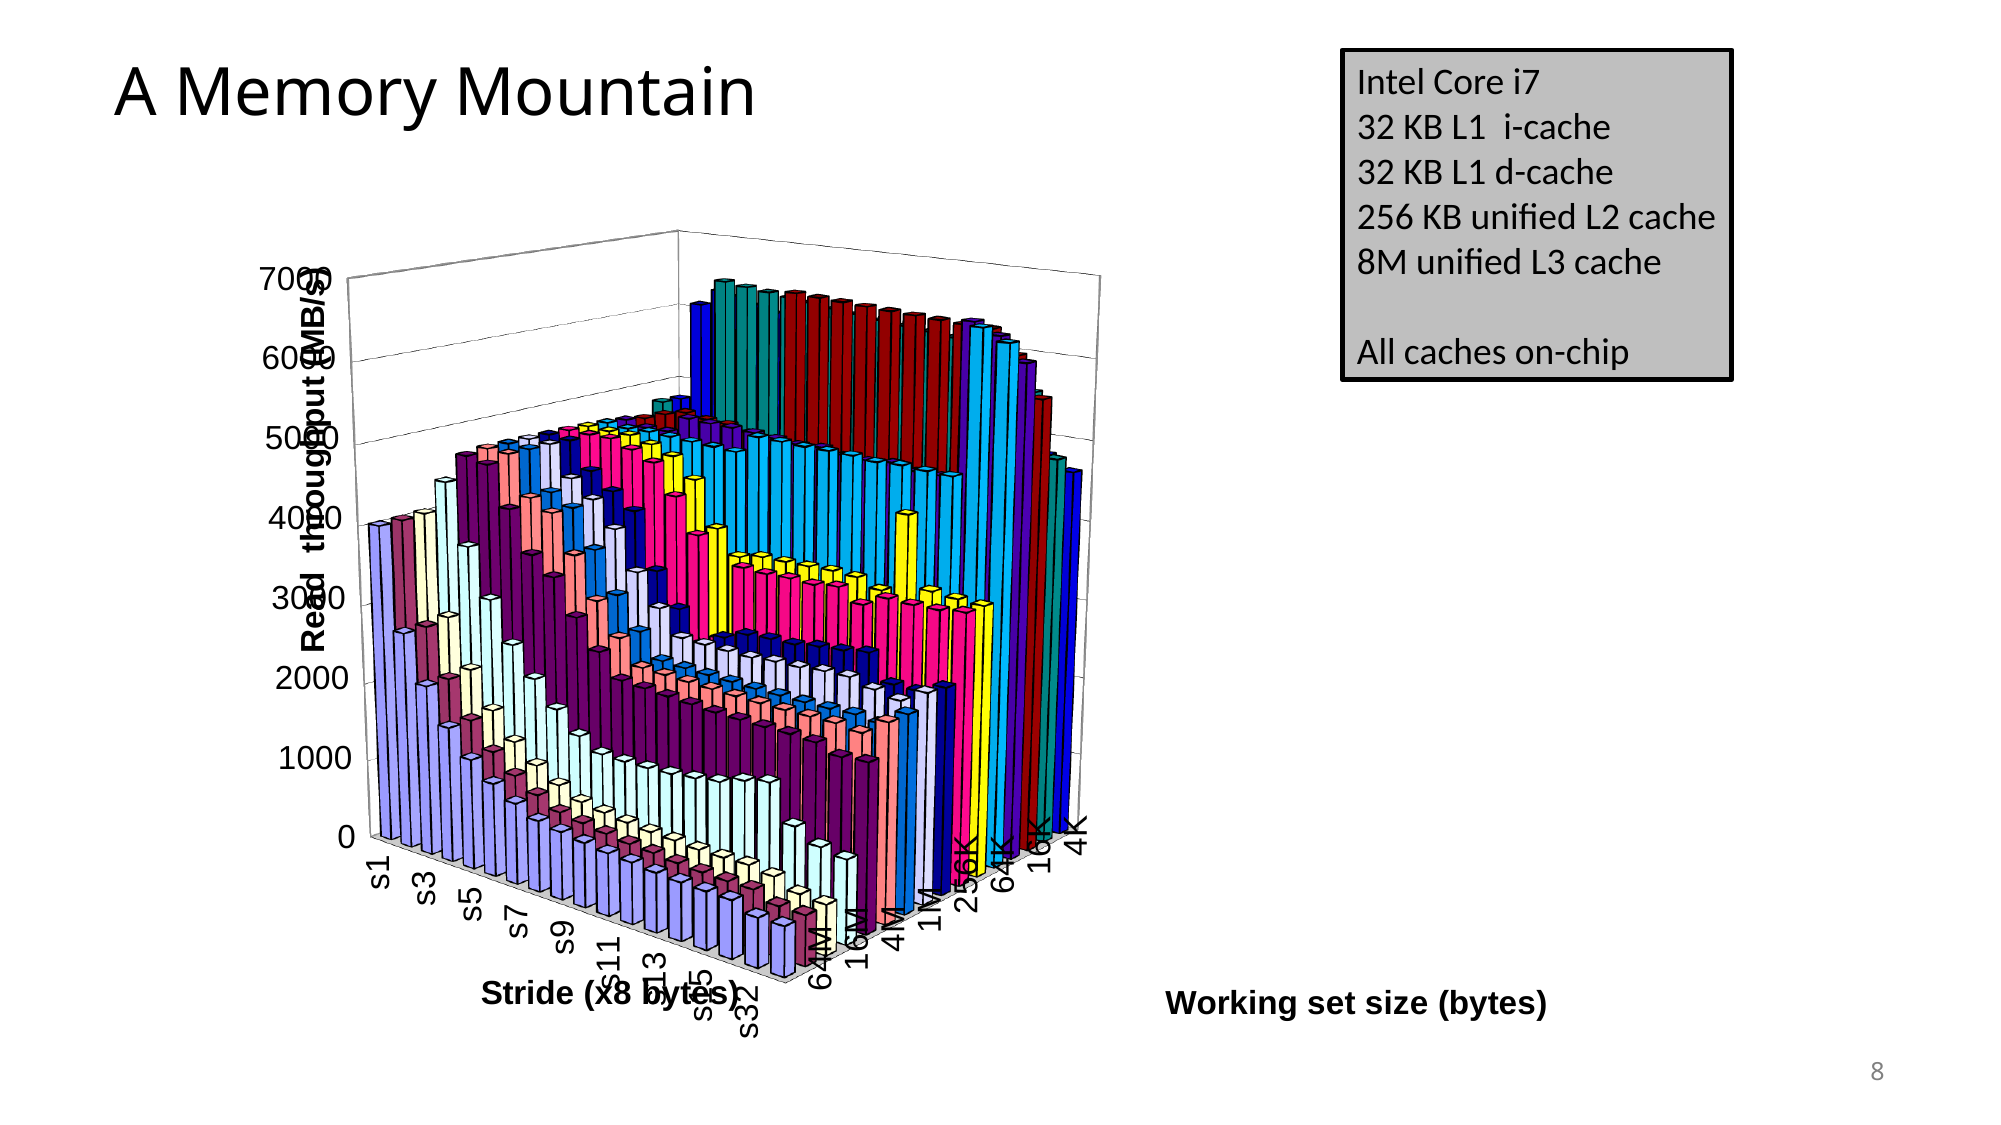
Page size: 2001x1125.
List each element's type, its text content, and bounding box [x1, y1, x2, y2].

text_box Intel Core i7 32 KB L1 i-cache 32 KB L1 d-cache 256 KB unified L2 cache 8M unified L3 cache All caches on-chip [1342, 49, 1732, 380]
title A Memory Mountain [99, 37, 1900, 150]
slide_number 8 [1749, 1042, 1900, 1103]
chart [147, 196, 1555, 1125]
